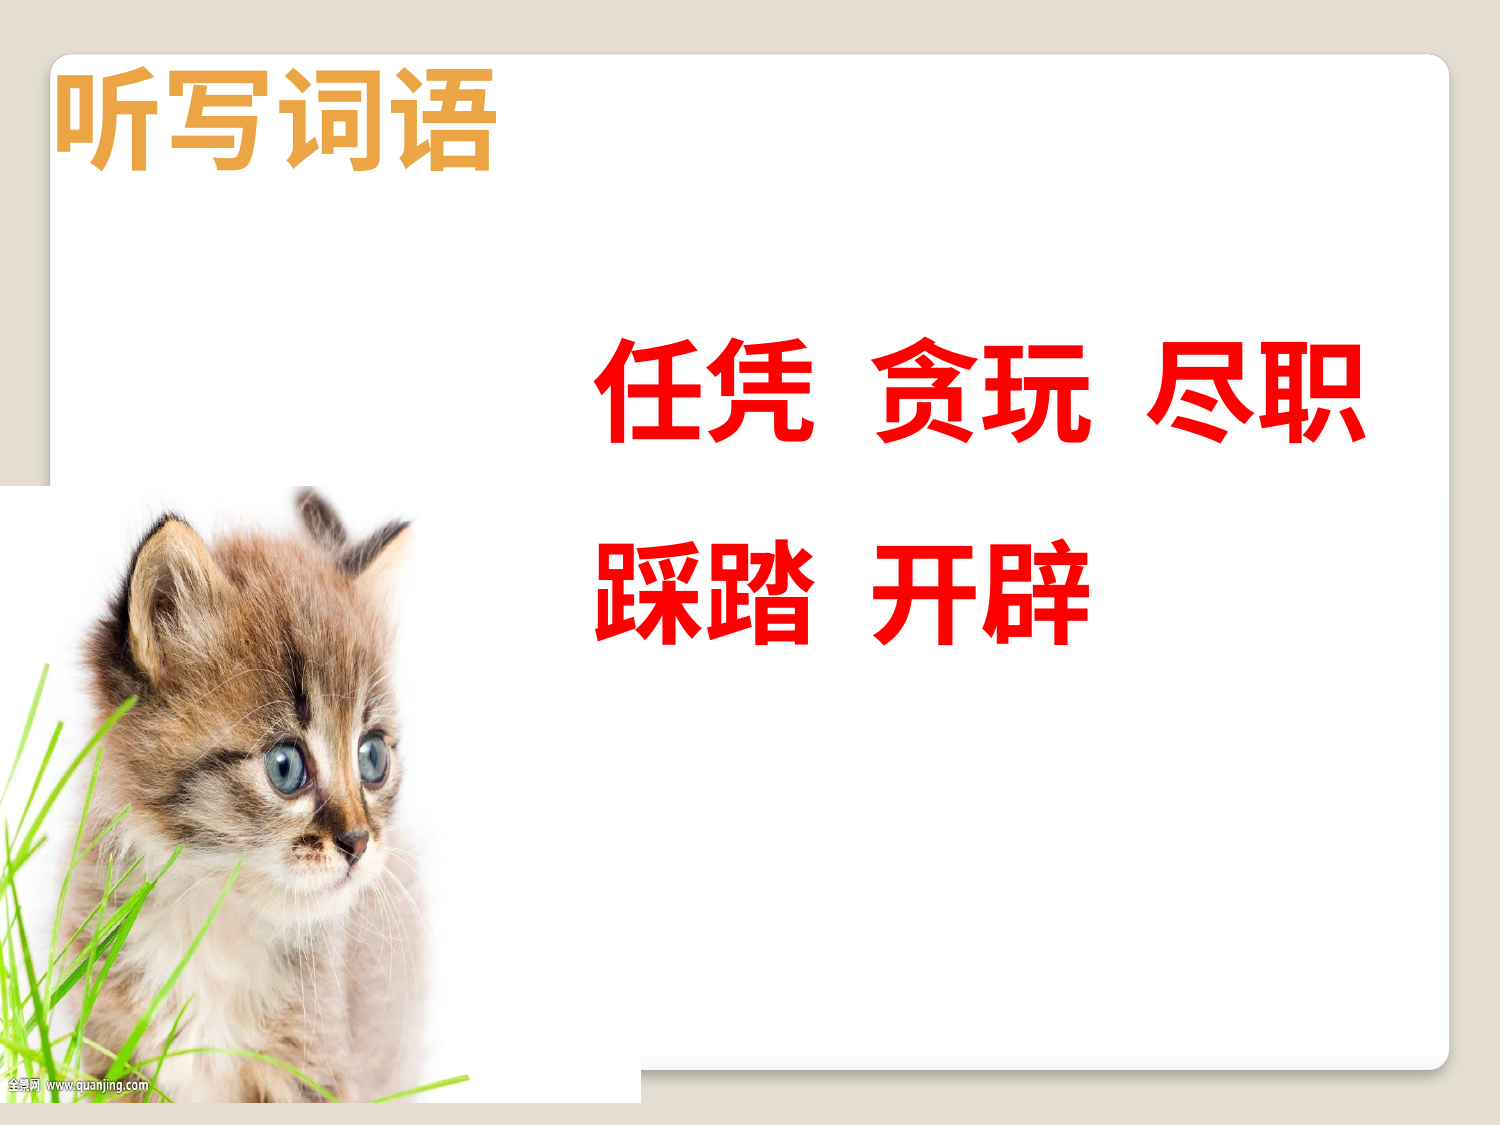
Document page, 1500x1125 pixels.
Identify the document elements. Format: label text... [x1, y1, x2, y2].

text_box 任凭 贪玩 尽职 踩踏 开辟 [524, 246, 1436, 666]
picture [0, 486, 642, 1104]
text_box 听写词语 [35, 41, 516, 192]
